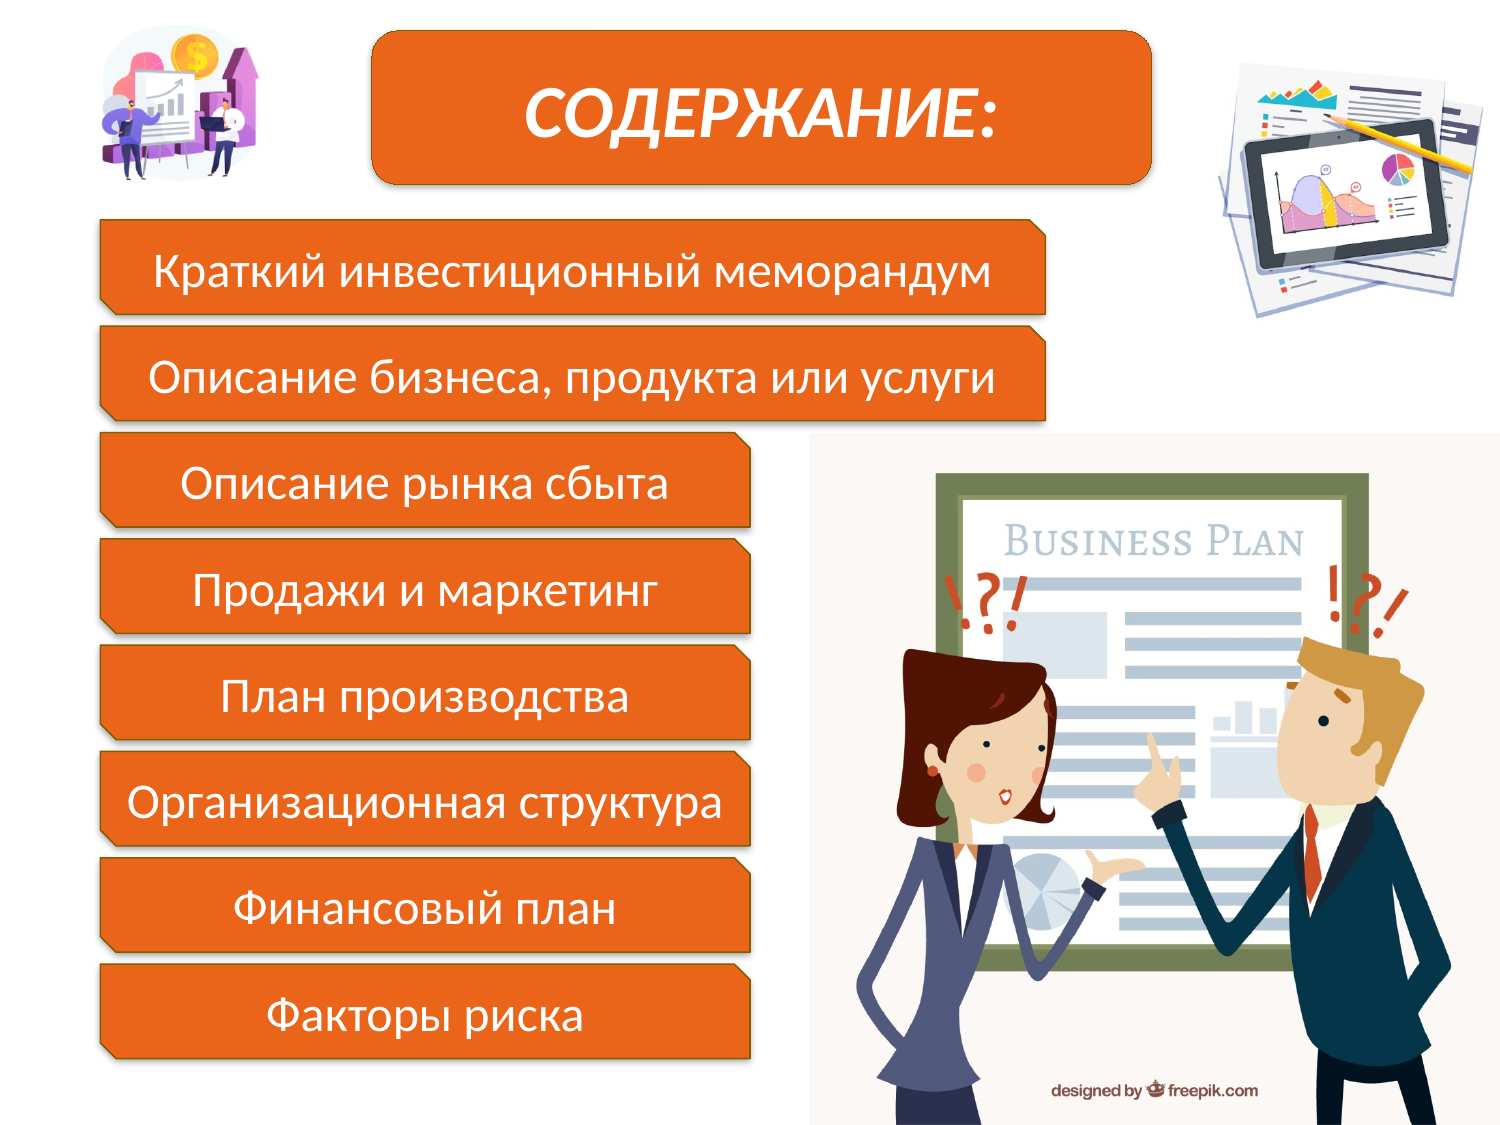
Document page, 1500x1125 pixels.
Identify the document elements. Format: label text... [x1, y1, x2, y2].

text_box Продажи и маркетинг [99, 538, 751, 635]
picture [76, 0, 284, 207]
picture [808, 433, 1500, 1125]
picture [1197, 42, 1500, 346]
text_box Организационная структура [99, 750, 751, 847]
text_box Описание бизнеса, продукта или услуги [99, 325, 1047, 422]
text_box Финансовый план [99, 857, 751, 954]
text_box План производства [99, 644, 751, 741]
text_box Описание рынка сбыта [99, 431, 751, 528]
text_box Краткий инвестиционный меморандум [99, 219, 1047, 316]
text_box Факторы риска [99, 963, 751, 1060]
text_box СОДЕРЖАНИЕ: [371, 30, 1152, 185]
